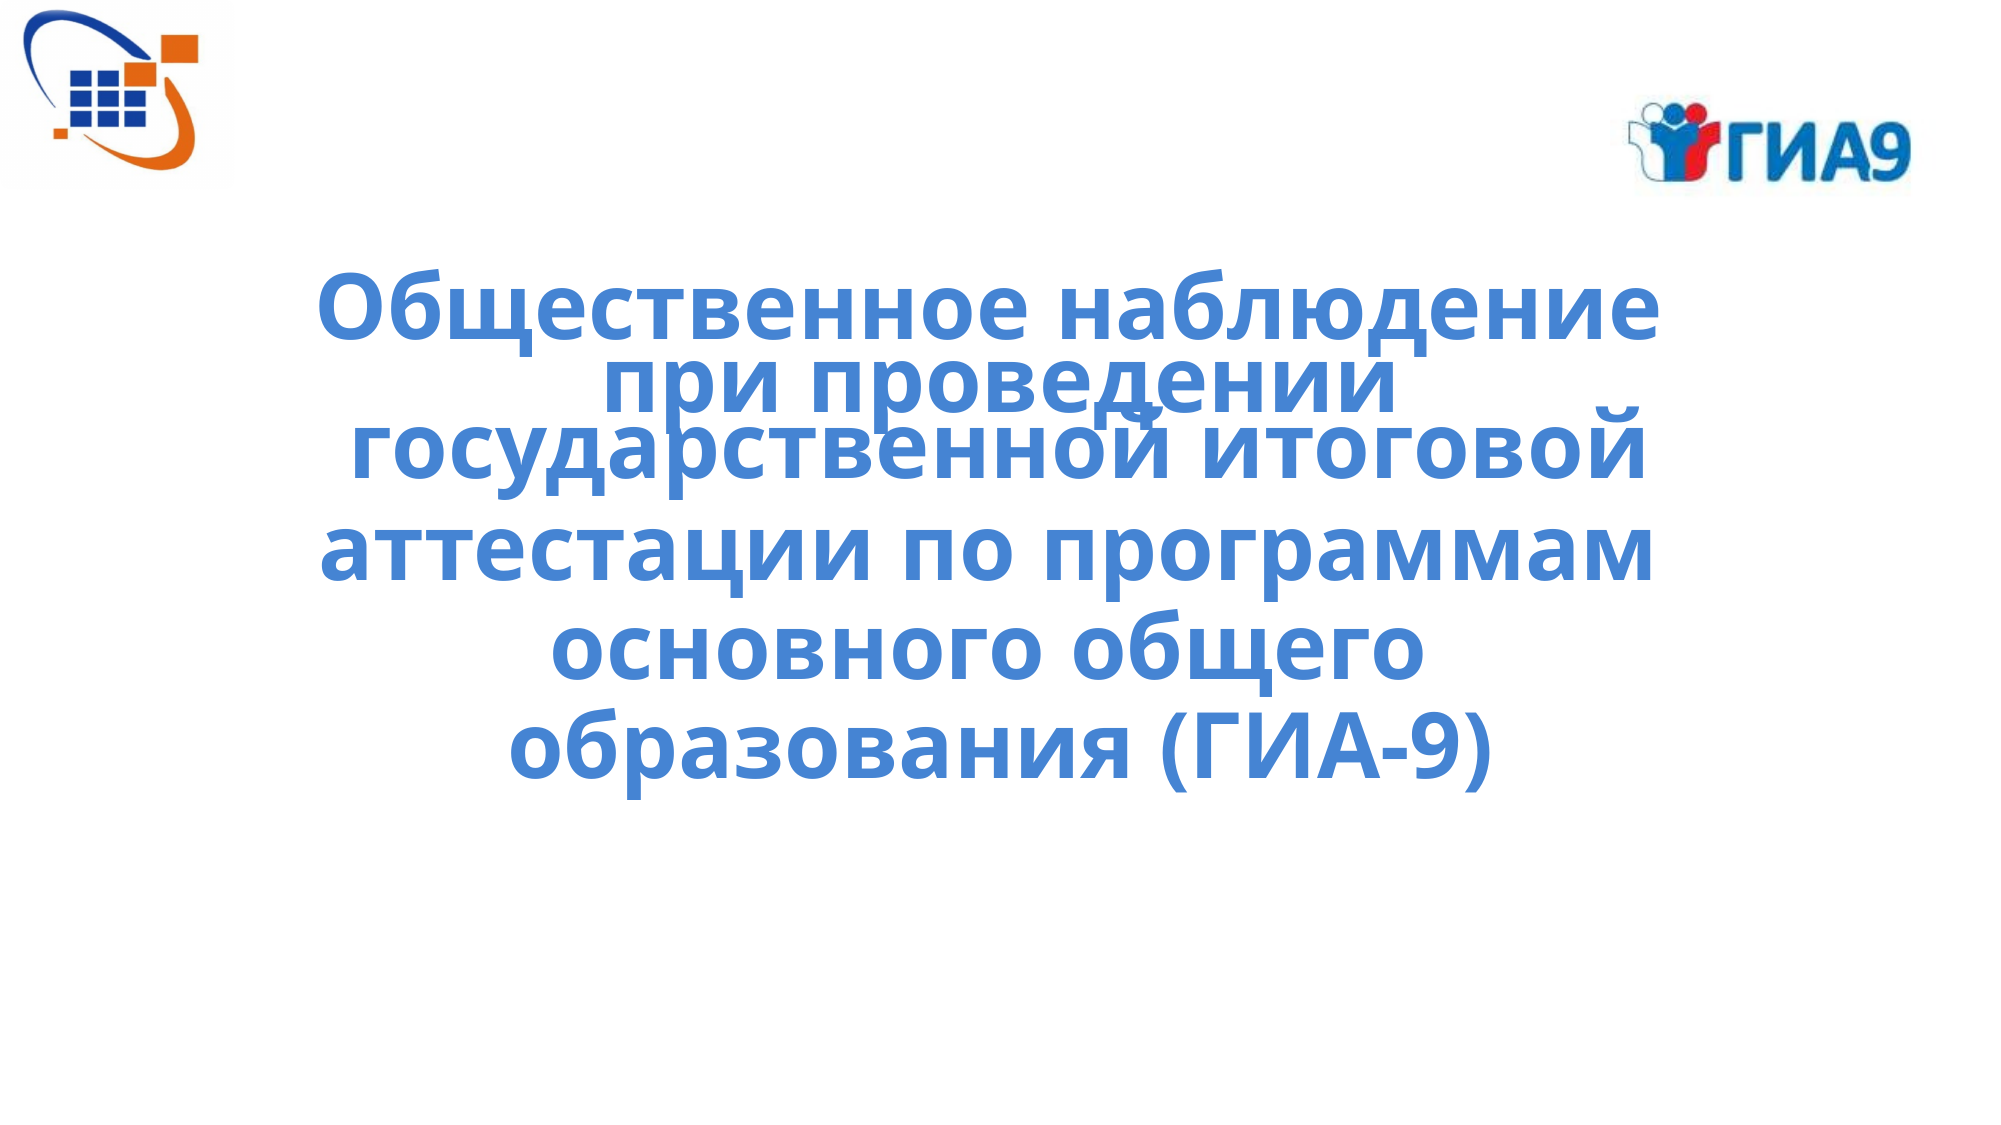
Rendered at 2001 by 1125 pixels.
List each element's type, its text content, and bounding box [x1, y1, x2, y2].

picture [1610, 70, 1937, 224]
picture [17, 16, 218, 173]
text_box Общественное наблюдение при проведении государственной итоговой аттестации по программам основного общего образования (ГИА-9) [249, 275, 1750, 798]
